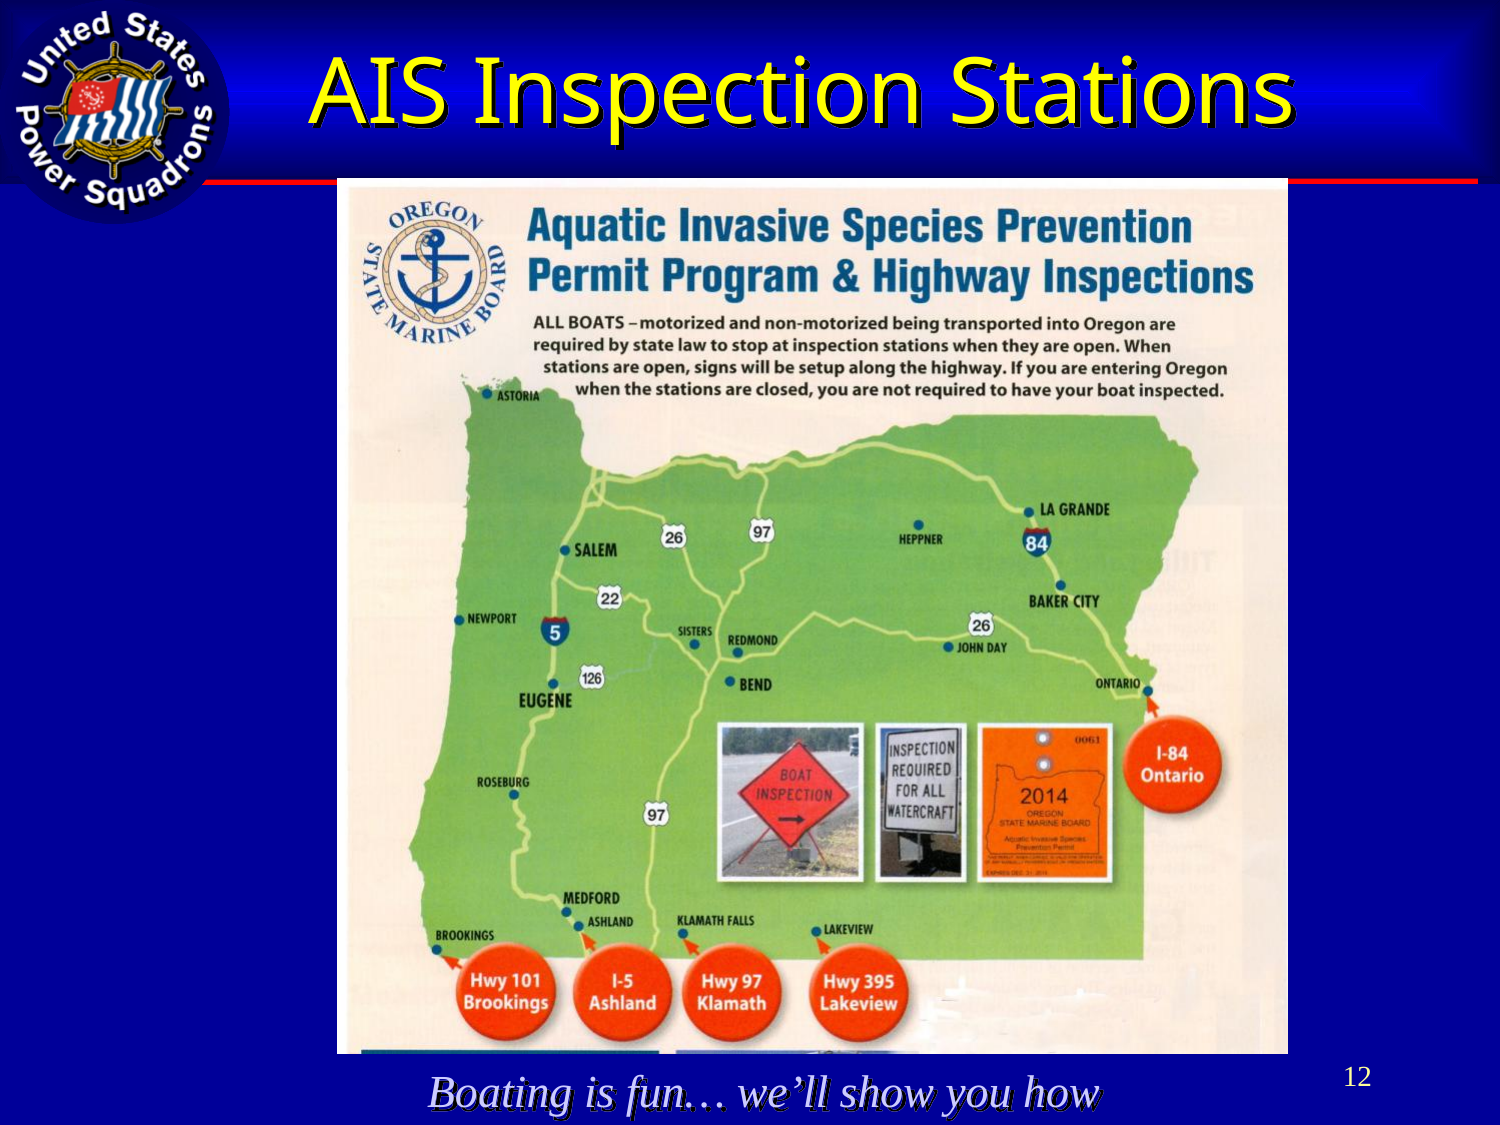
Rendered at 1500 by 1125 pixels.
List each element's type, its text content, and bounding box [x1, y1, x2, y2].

picture [9, 7, 217, 214]
picture [337, 178, 1288, 1054]
title AIS Inspection Stations [171, 10, 1435, 185]
slide_number 12 [1074, 1049, 1388, 1125]
